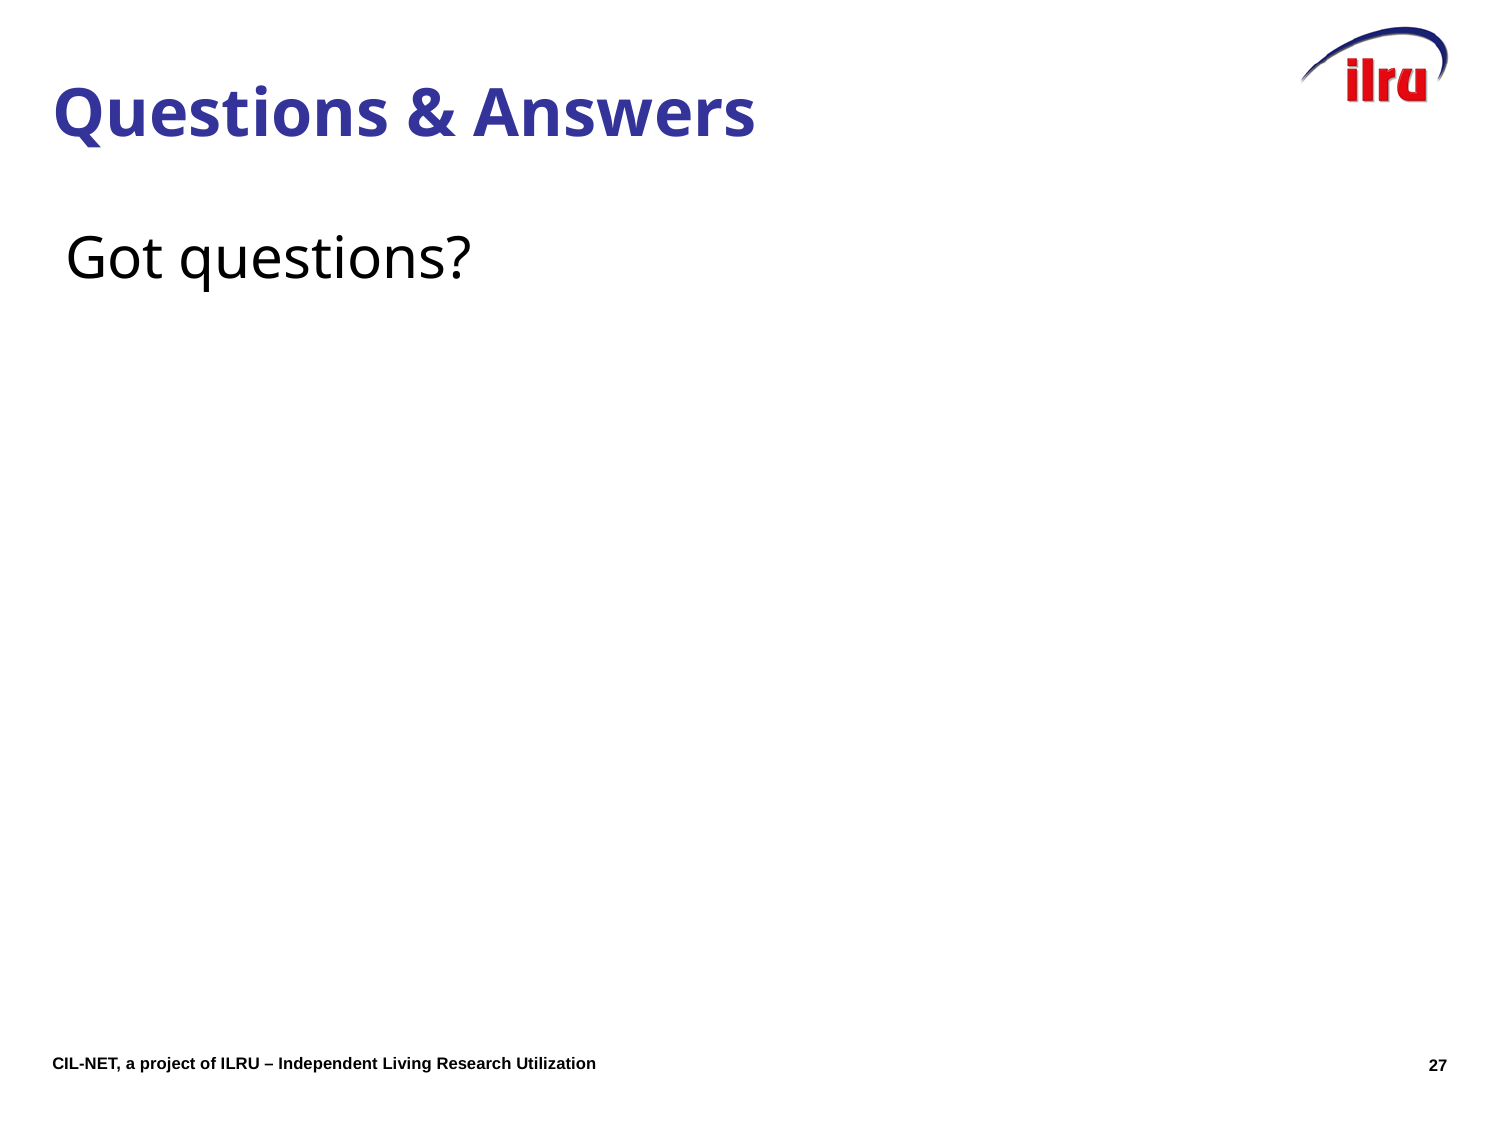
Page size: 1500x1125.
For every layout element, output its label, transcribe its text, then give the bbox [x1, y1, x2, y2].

title Questions & Answers [37, 44, 1426, 176]
slide_number 26 [1074, 1047, 1463, 1088]
picture [1299, 24, 1463, 103]
list Got questions? [50, 212, 1463, 975]
